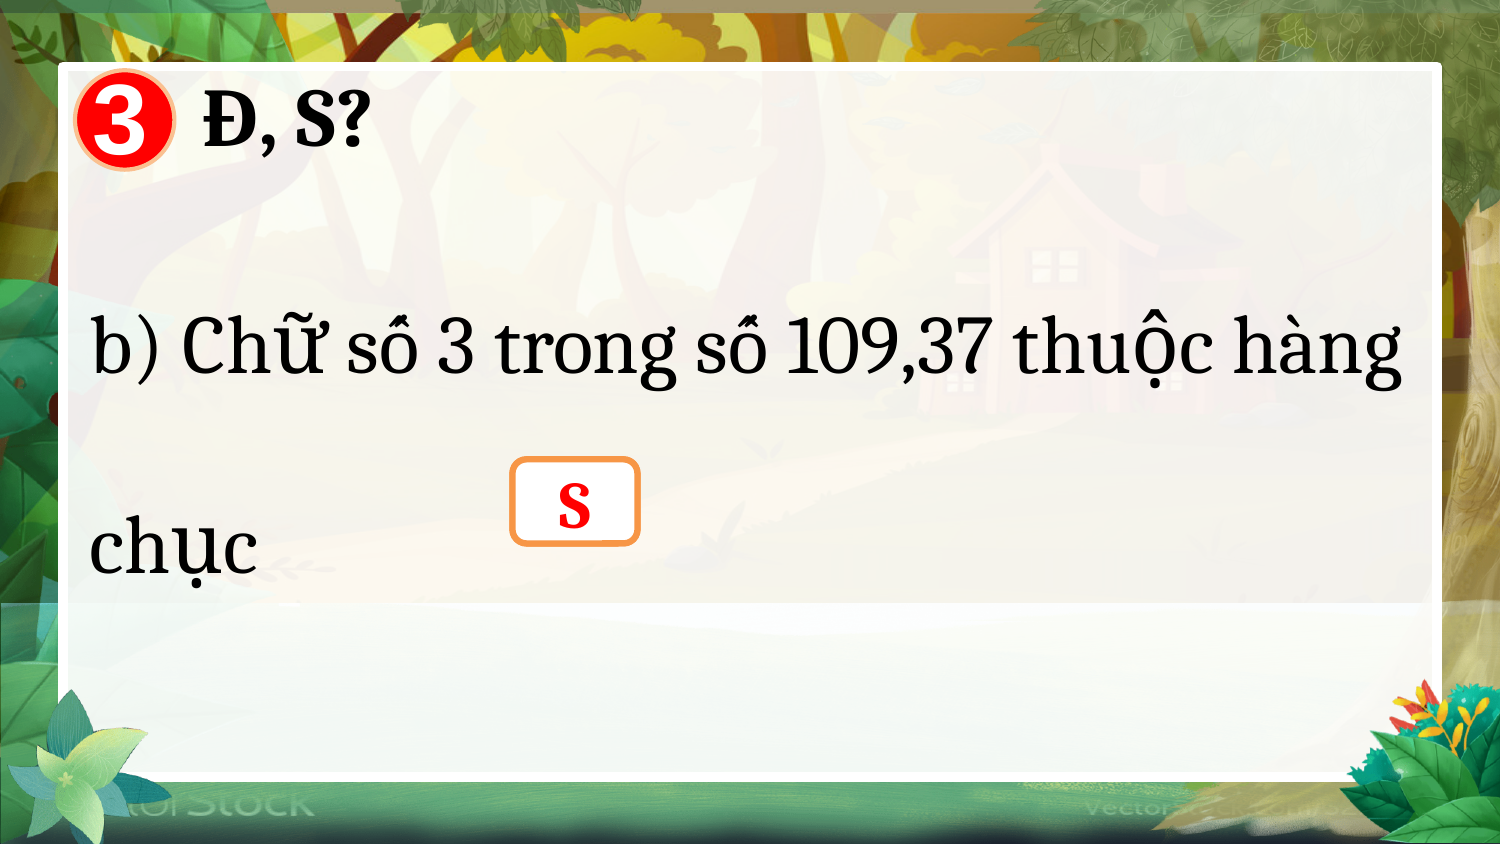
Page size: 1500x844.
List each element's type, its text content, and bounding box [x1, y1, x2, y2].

text_box b) Chữ số 3 trong số 109,37 thuộc hàng chục [75, 183, 1463, 748]
picture [0, 0, 1500, 844]
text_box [74, 46, 175, 184]
text_box Đ, S? [187, 55, 1413, 171]
text_box S [510, 457, 640, 546]
